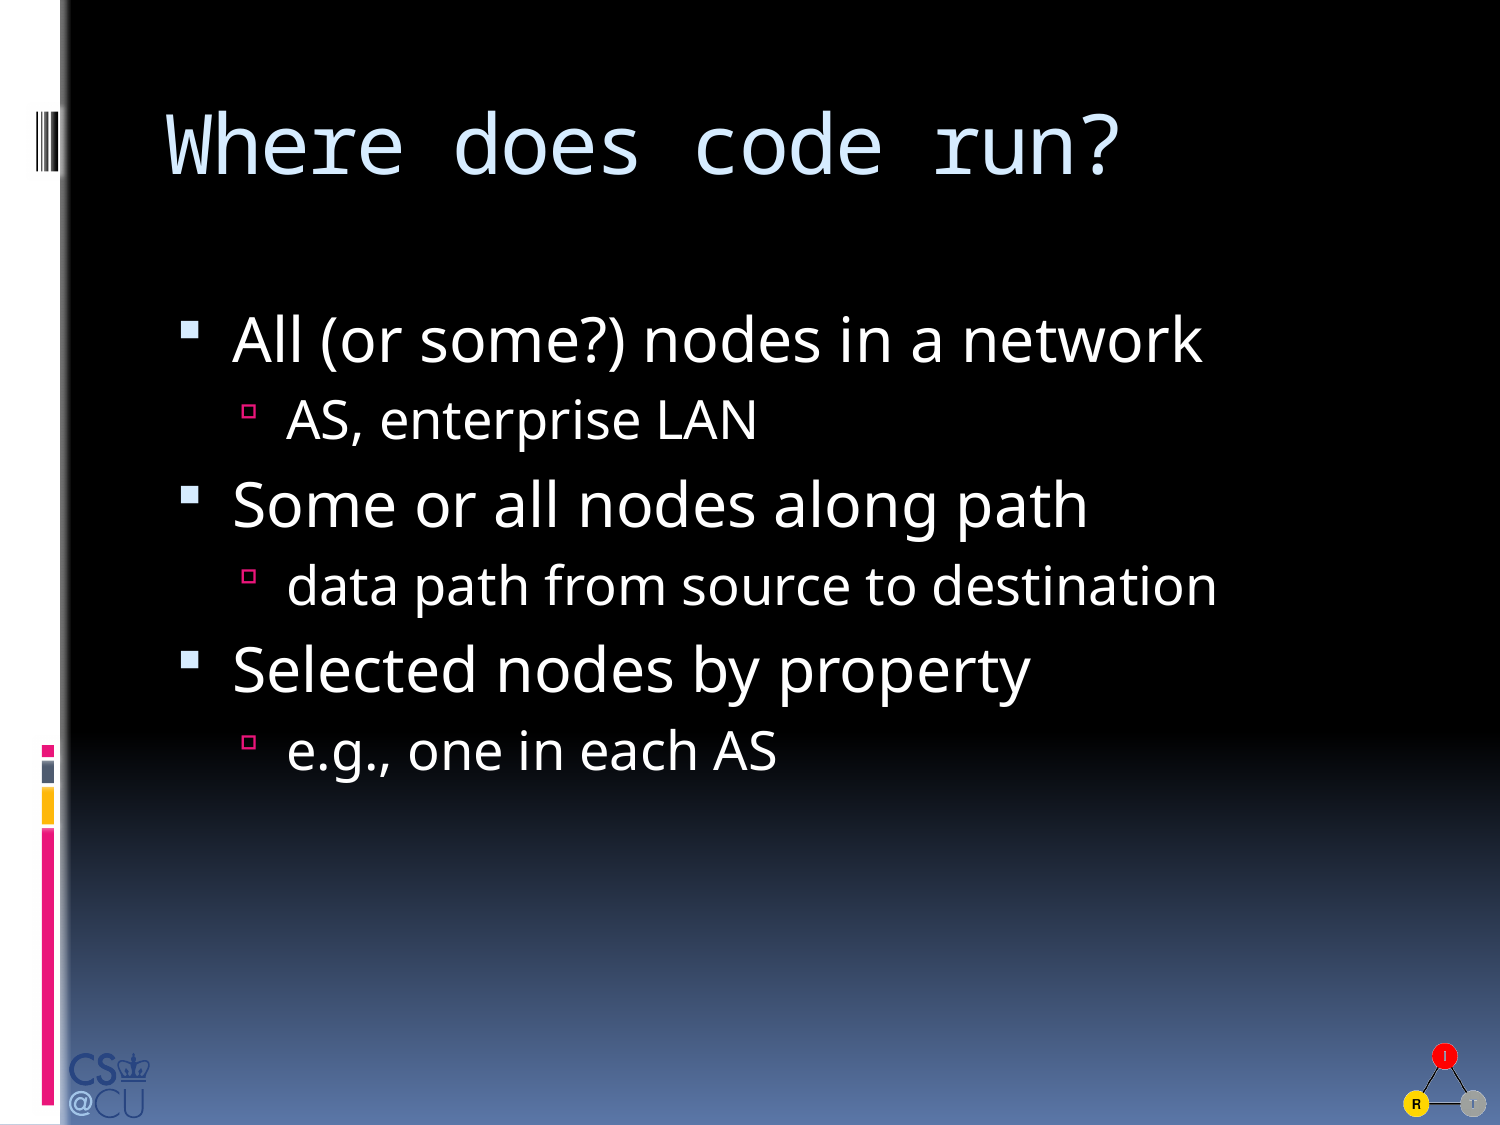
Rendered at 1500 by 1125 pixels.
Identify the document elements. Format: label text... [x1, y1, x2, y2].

title Where does code run? [150, 83, 1425, 234]
picture [1401, 1041, 1488, 1119]
list All (or some?) nodes in a network AS, enterprise LAN Some or all nodes along path data path from source to destination Selected nodes by property e.g., one in each AS [150, 292, 1425, 1043]
